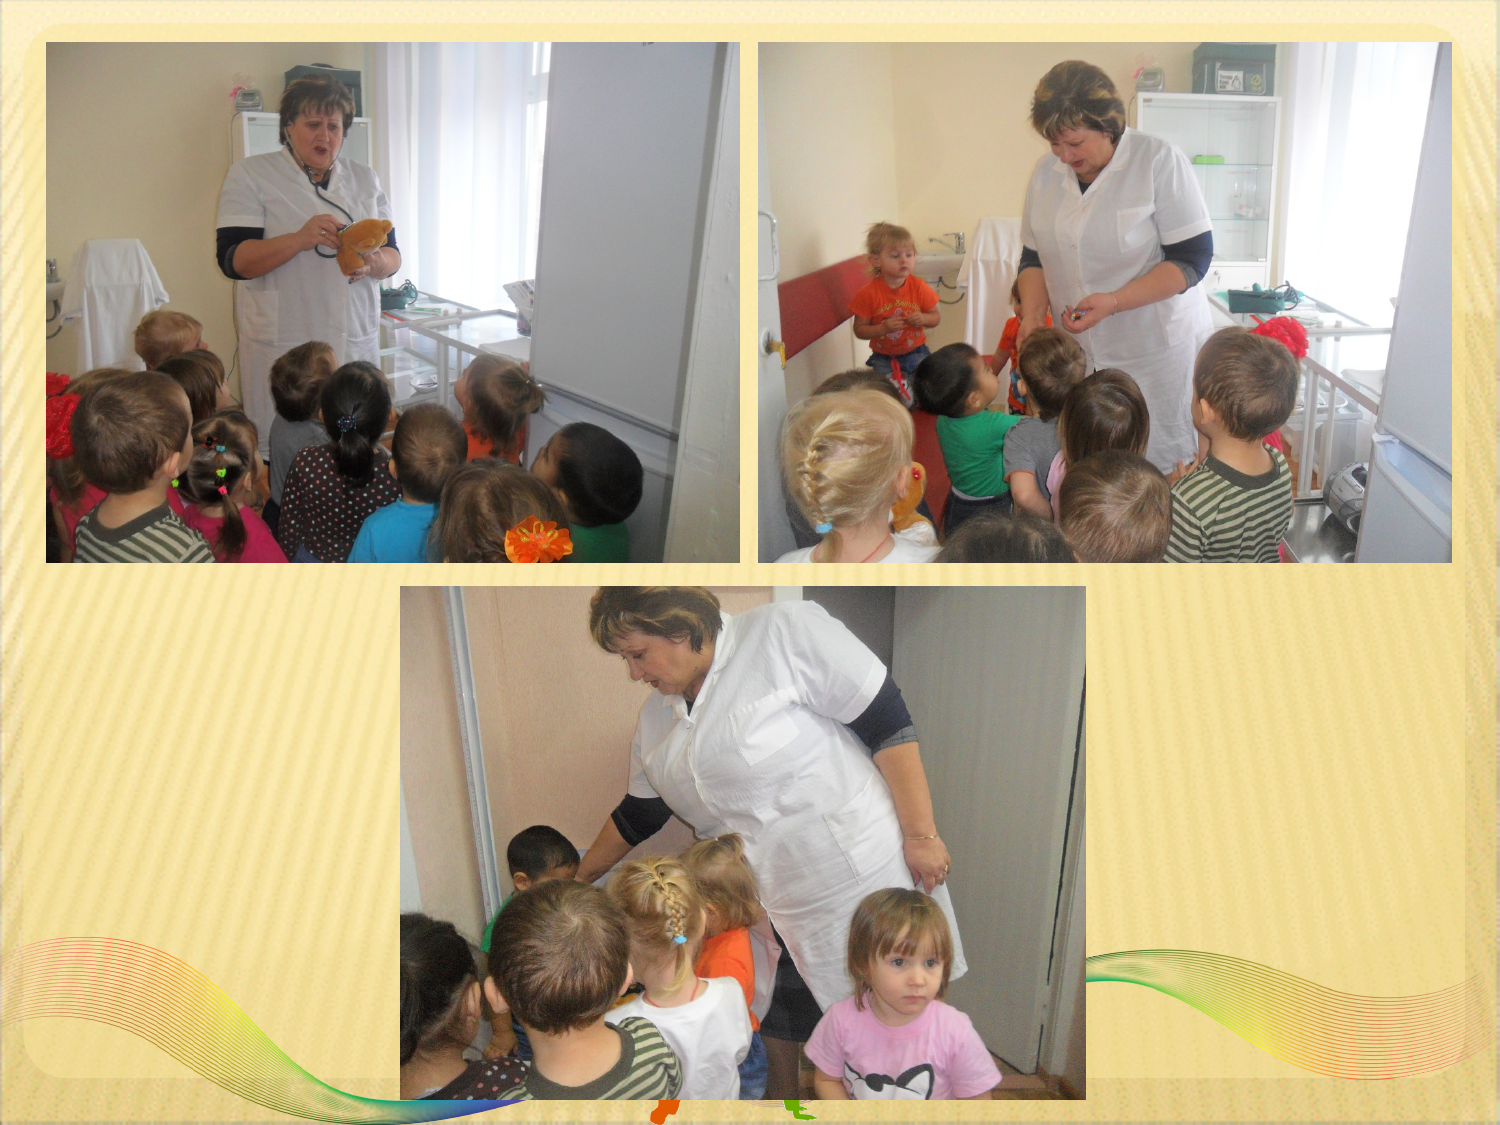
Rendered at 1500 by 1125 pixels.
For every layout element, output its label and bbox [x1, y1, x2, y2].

list [758, 42, 1452, 563]
picture [0, 0, 1500, 1125]
list [45, 42, 740, 563]
